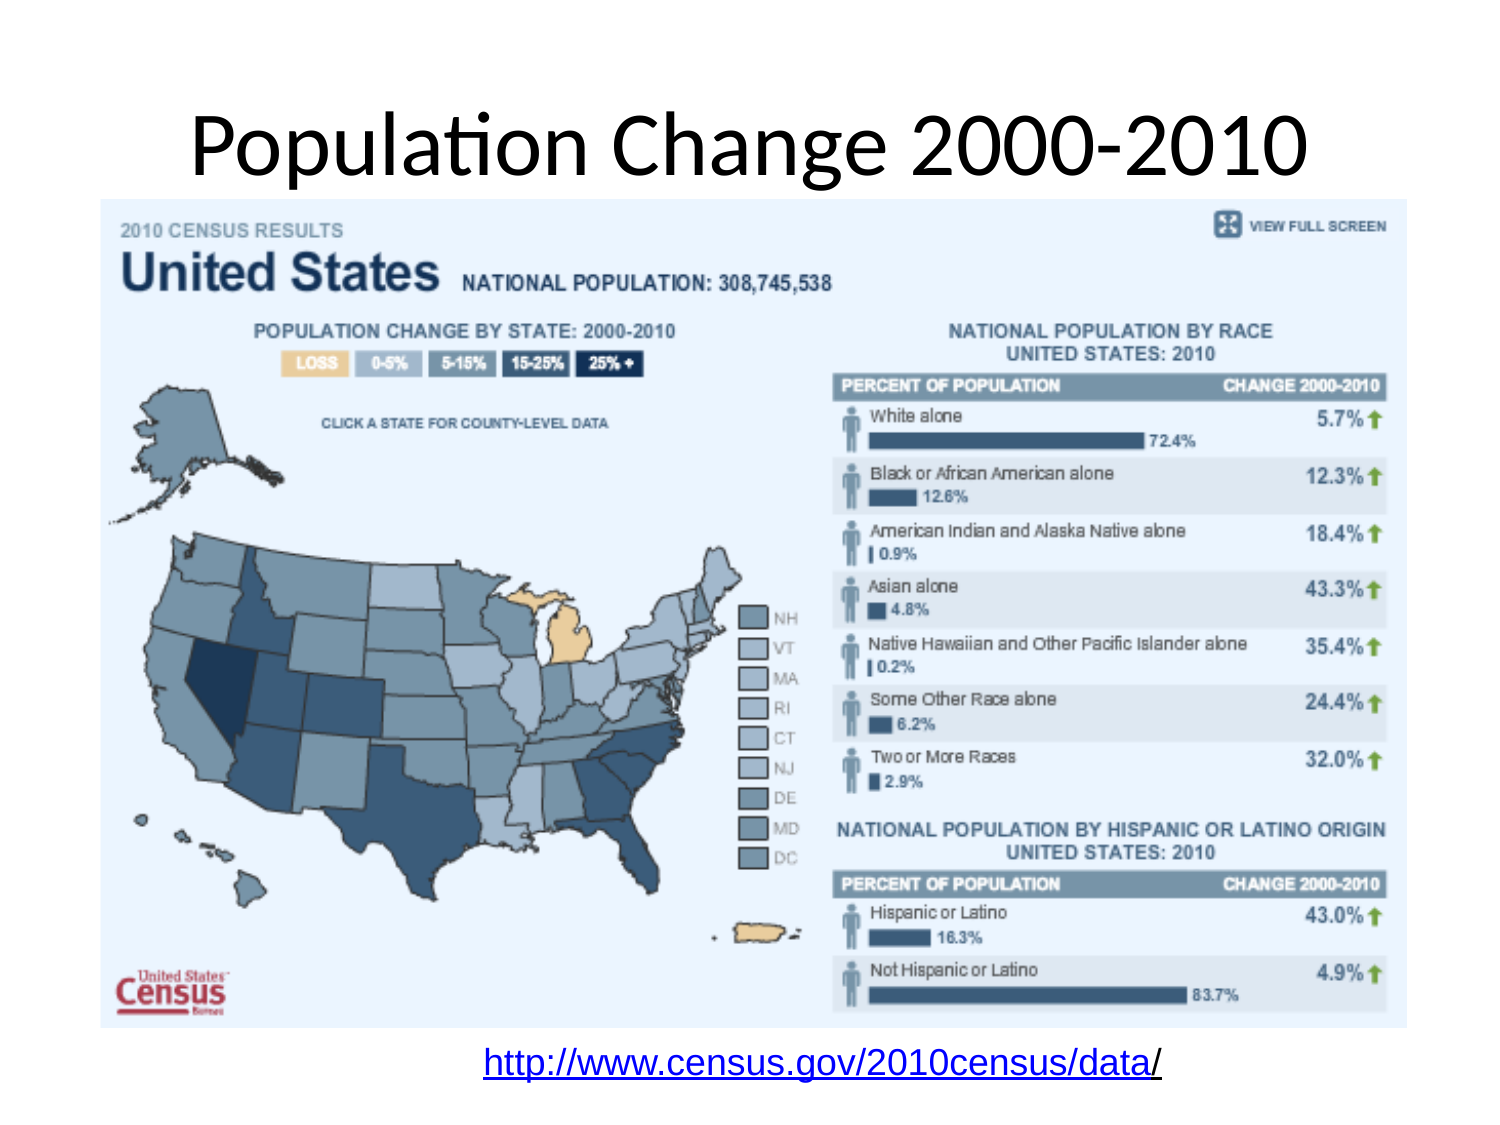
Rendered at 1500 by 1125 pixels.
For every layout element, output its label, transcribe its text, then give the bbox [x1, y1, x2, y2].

text_box http://www.census.gov/2010census/data/ [468, 1036, 1188, 1091]
picture [99, 199, 1407, 1028]
title Population Change 2000-2010 [74, 44, 1426, 233]
